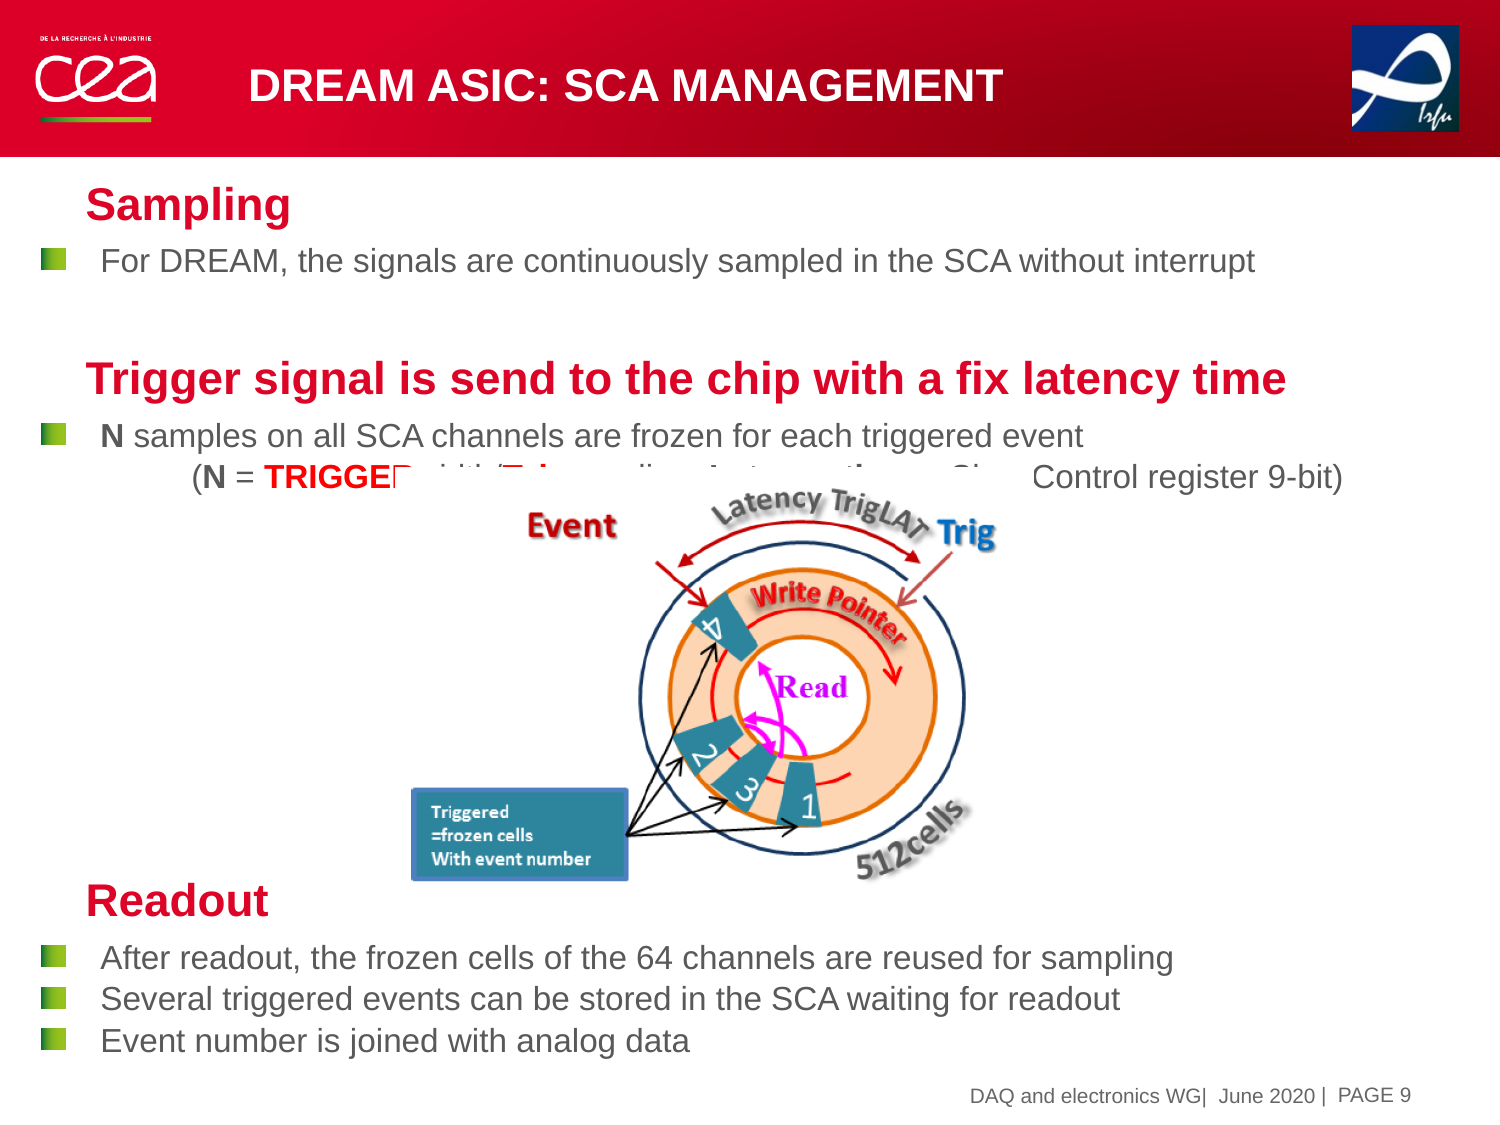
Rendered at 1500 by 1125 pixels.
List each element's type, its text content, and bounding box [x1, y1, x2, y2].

slide_number | PAGE 9 [1320, 1064, 1500, 1125]
title Dream asic: sca management [248, 8, 1436, 158]
picture [41, 945, 66, 967]
picture [41, 423, 66, 445]
picture [41, 1028, 66, 1050]
picture [395, 467, 1034, 898]
picture [41, 248, 66, 270]
list Sampling For DREAM, the signals are continuously sampled in the SCA without interrupt Trigger signal is send to the chip with a fix latency time N samples on all SCA channels are frozen for each triggered event (N = TRIGGERwidth/Tcksampling; Latency time = Slow Control register 9-bit) Readout After readout, the frozen cells of the 64 channels are reused for sampling Several triggered events can be stored in the SCA waiting for readout Event number is joined with analog data [41, 174, 1495, 1035]
picture [0, 0, 1500, 157]
picture [41, 987, 66, 1009]
footer DAQ and electronics WG| June 2020 [341, 1064, 1316, 1125]
